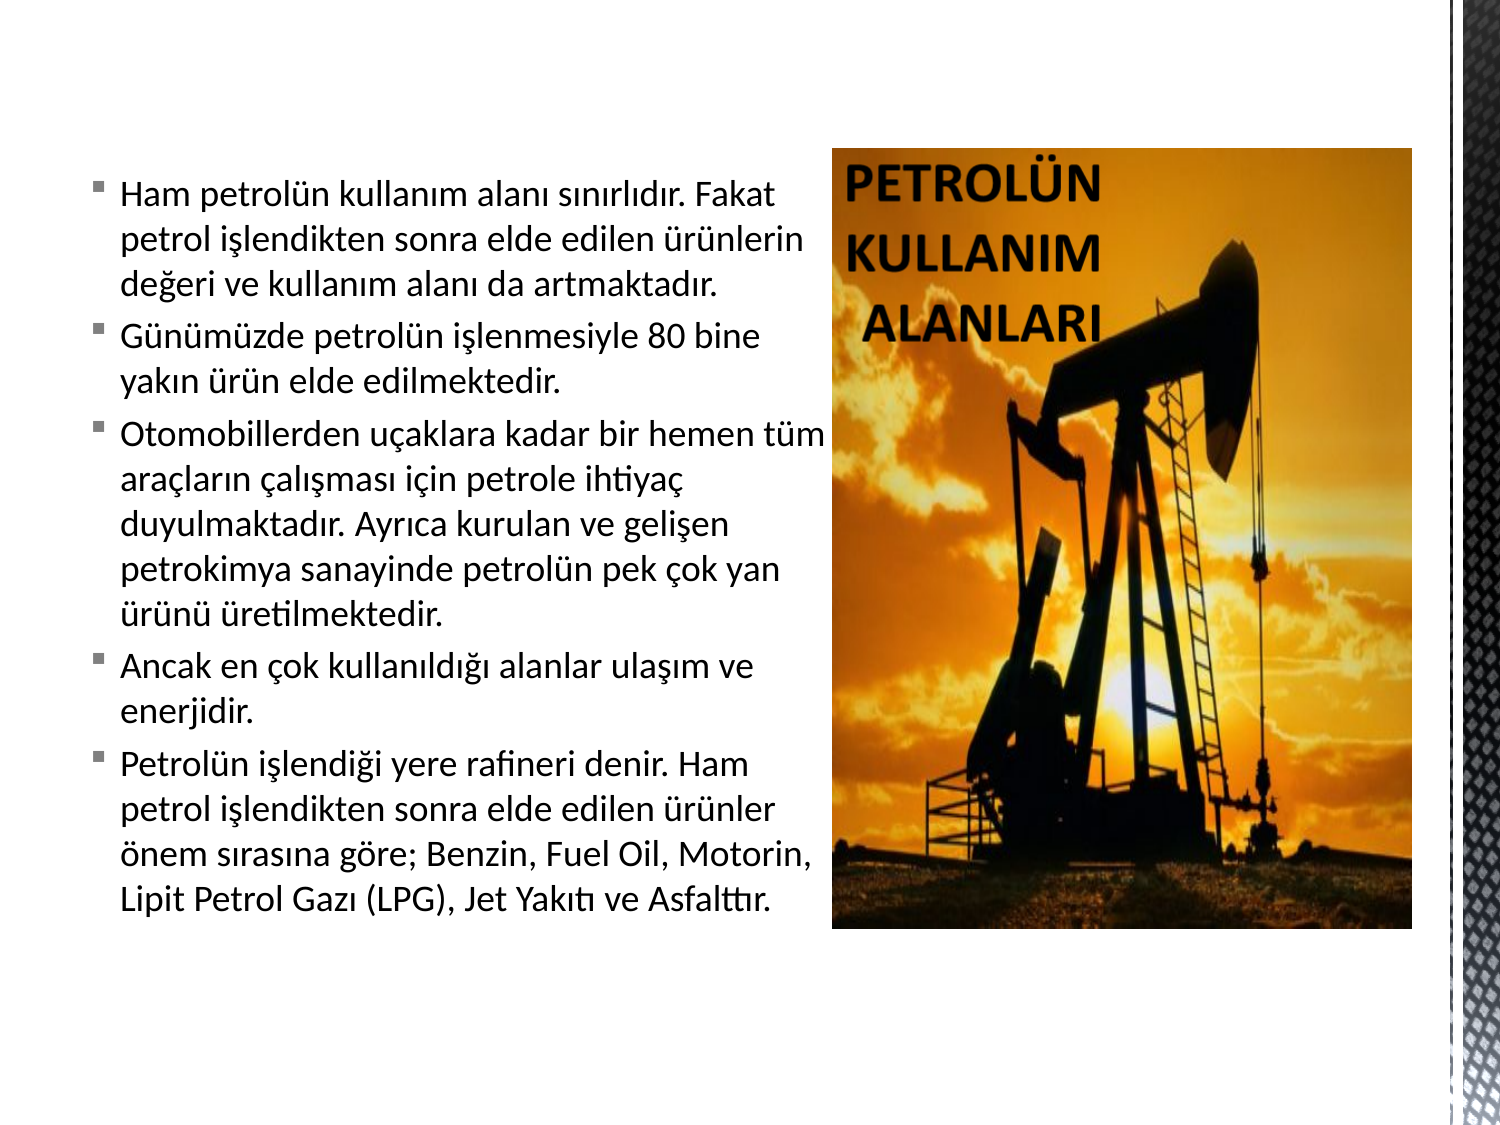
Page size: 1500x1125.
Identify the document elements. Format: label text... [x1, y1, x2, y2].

list Ham petrolün kullanım alanı sınırlıdır. Fakat petrol işlendikten sonra elde edilen ürünlerin değeri ve kullanım alanı da artmaktadır. Günümüzde petrolün işlenmesiyle 80 bine yakın ürün elde edilmektedir. Otomobillerden uçaklara kadar bir hemen tüm araçların çalışması için petrole ihtiyaç duyulmaktadır. Ayrıca kurulan ve gelişen petrokimya sanayinde petrolün pek çok yan ürünü üretilmektedir. Ancak en çok kullanıldığı alanlar ulaşım ve enerjidir. Petrolün işlendiği yere rafineri denir. Ham petrol işlendikten sonra elde edilen ürünler önem sırasına göre; Benzin, Fuel Oil, Motorin, Lipit Petrol Gazı (LPG), Jet Yakıtı ve Asfalttır. [75, 75, 845, 1013]
picture [655, 0, 1412, 929]
picture [1447, 0, 1500, 1125]
